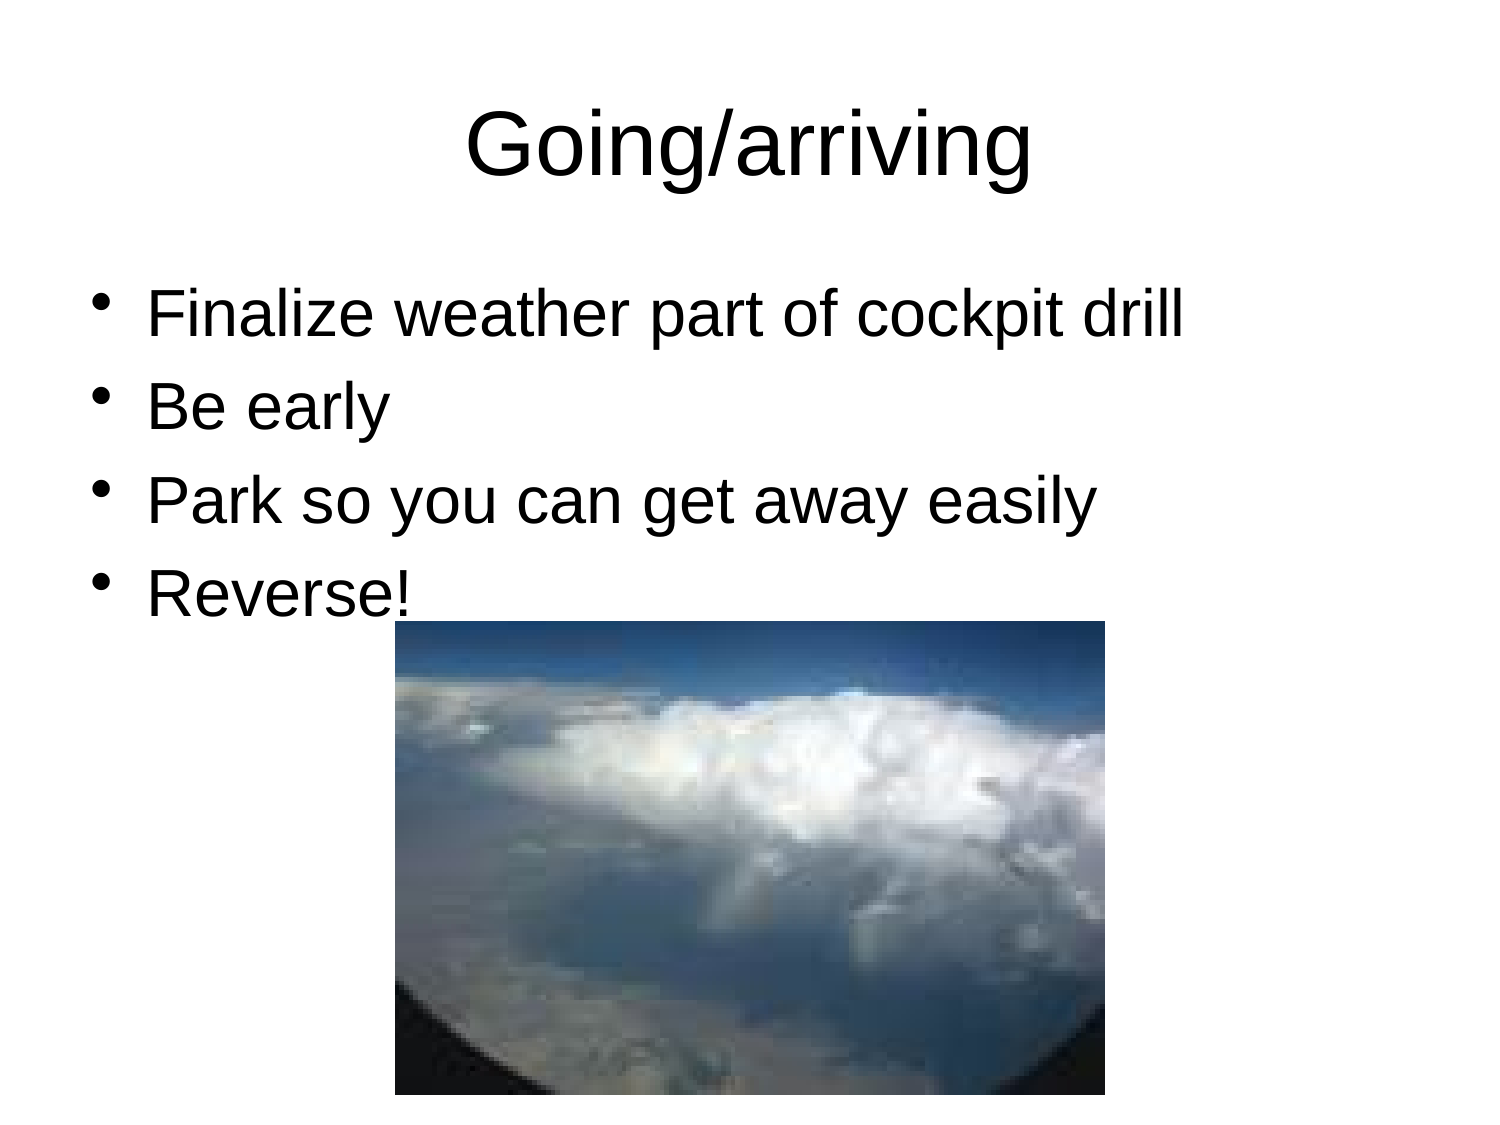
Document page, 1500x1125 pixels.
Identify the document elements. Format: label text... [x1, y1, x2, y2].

list Finalize weather part of cockpit drill Be early Park so you can get away easily Reverse! [74, 262, 1426, 1006]
title Going/arriving [74, 44, 1426, 233]
picture [395, 621, 1105, 1095]
